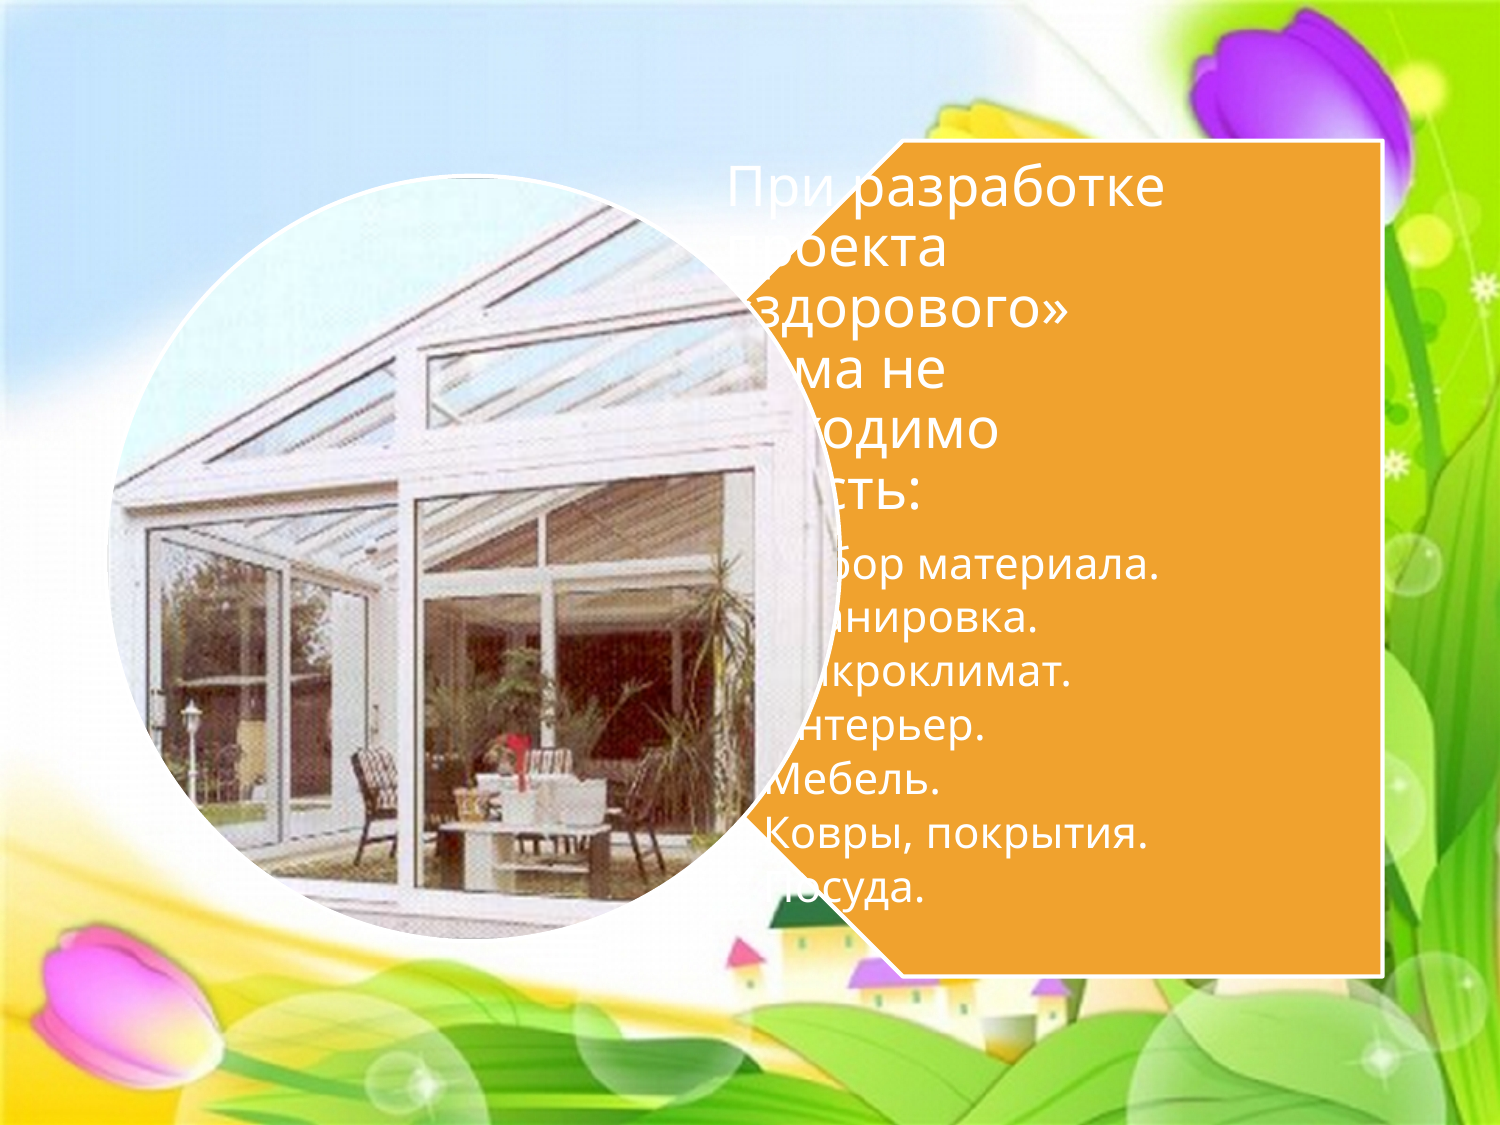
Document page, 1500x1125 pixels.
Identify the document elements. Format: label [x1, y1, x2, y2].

picture [0, 0, 1500, 1125]
list [74, 81, 1426, 1036]
